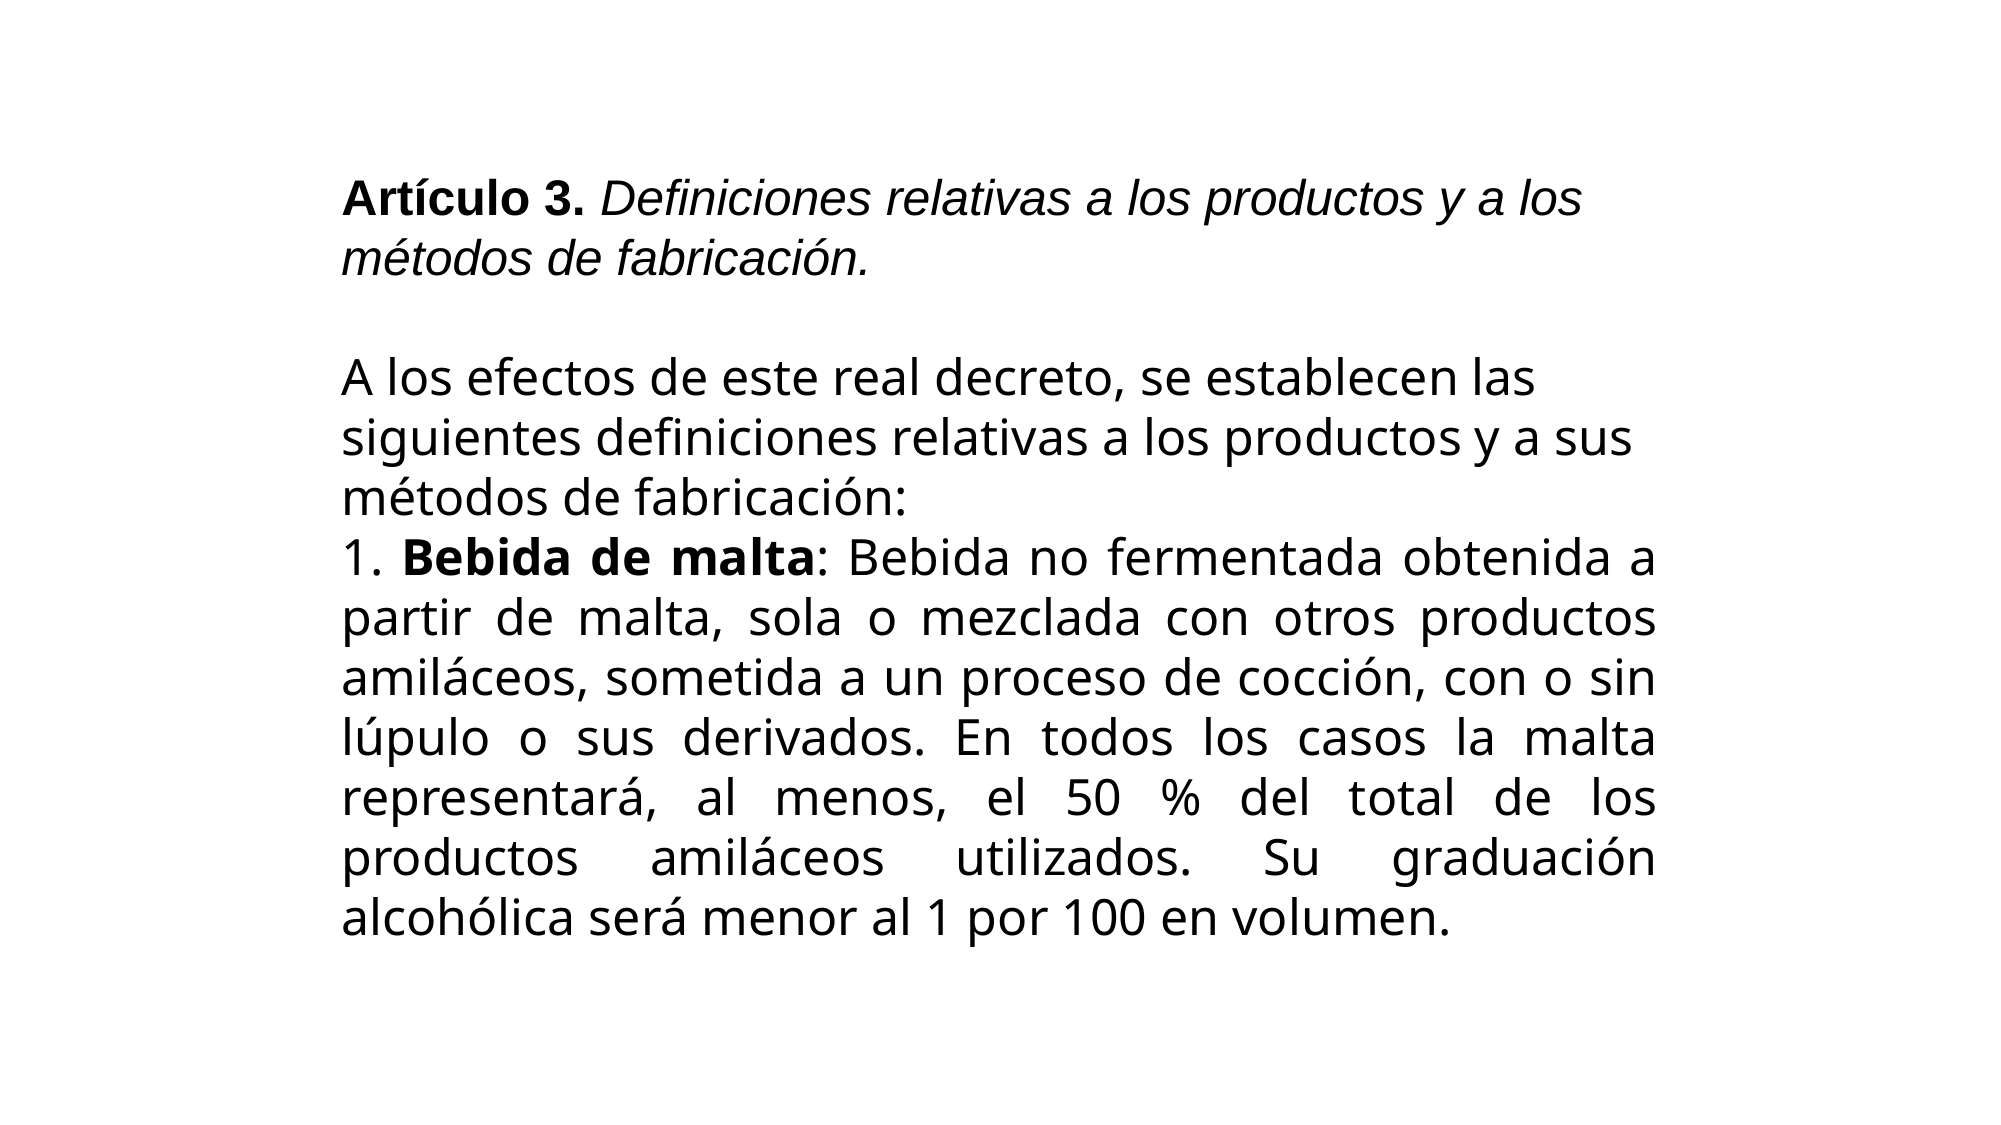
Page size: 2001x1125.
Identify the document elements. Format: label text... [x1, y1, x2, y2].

text_box Artículo 3. Definiciones relativas a los productos y a los métodos de fabricación. A los efectos de este real decreto, se establecen las siguientes definiciones relativas a los productos y a sus métodos de fabricación: 1. Bebida de malta: Bebida no fermentada obtenida a partir de malta, sola o mezclada con otros productos amiláceos, sometida a un proceso de cocción, con o sin lúpulo o sus derivados. En todos los casos la malta representará, al menos, el 50 % del total de los productos amiláceos utilizados. Su graduación alcohólica será menor al 1 por 100 en volumen. [326, 158, 1674, 953]
